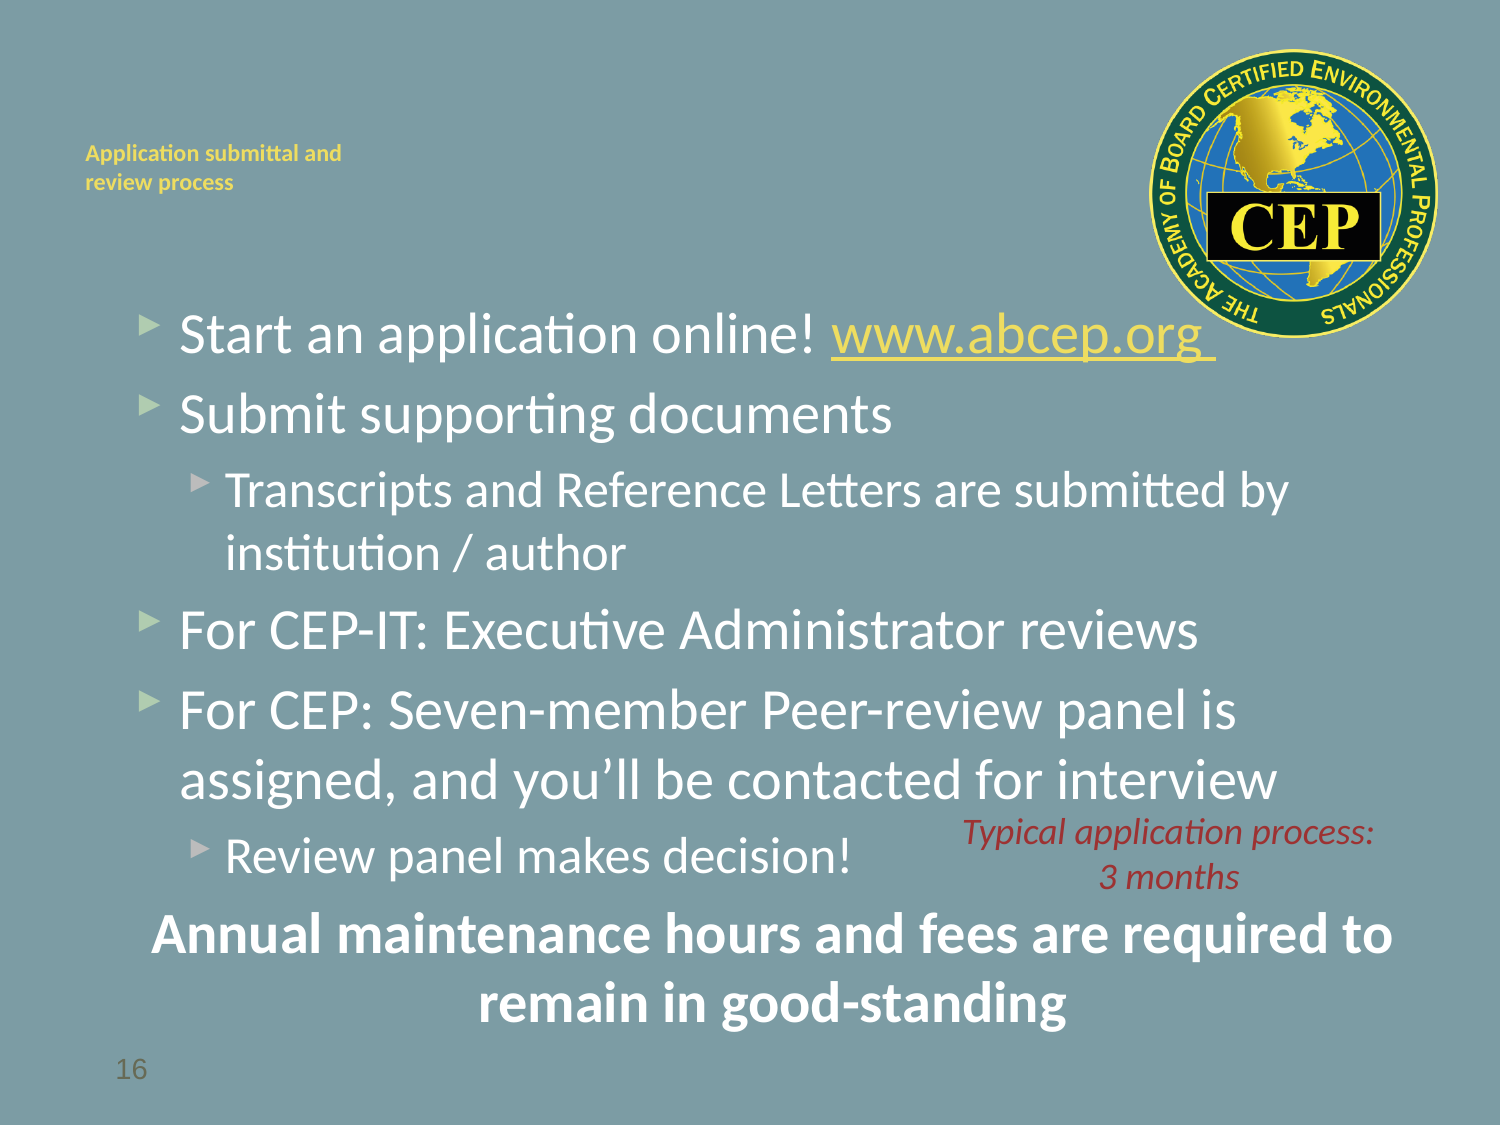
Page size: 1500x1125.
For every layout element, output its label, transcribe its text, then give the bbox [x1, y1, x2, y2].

slide_number 16 [100, 1042, 426, 1103]
list Start an application online! www.abcep.org Submit supporting documents Transcripts and Reference Letters are submitted by institution / author For CEP-IT: Executive Administrator reviews For CEP: Seven-member Peer-review panel is assigned, and you’ll be contacted for interview Review panel makes decision! Annual maintenance hours and fees are required to remain in good-standing [74, 287, 1426, 1103]
text_box Typical application process: 3 months [937, 799, 1400, 905]
picture [1149, 49, 1438, 338]
title Application submittal and review process [70, 99, 1096, 263]
